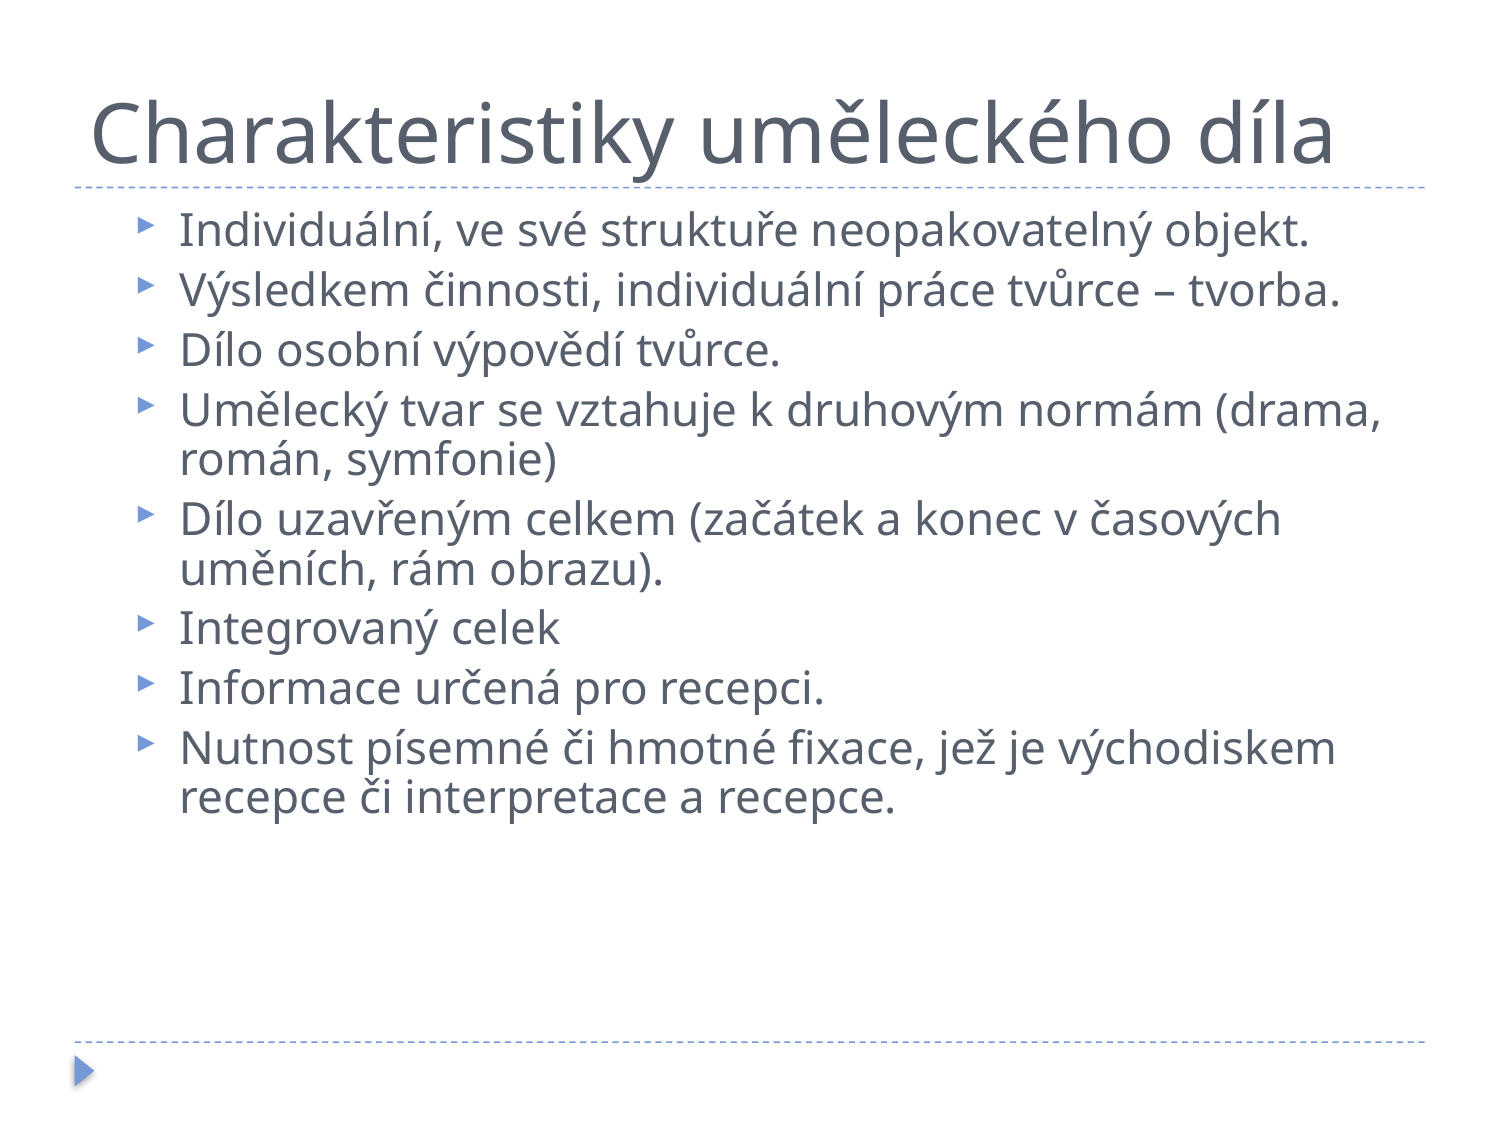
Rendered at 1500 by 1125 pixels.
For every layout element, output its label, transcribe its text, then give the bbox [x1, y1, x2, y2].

title Charakteristiky uměleckého díla [75, 24, 1425, 188]
list Individuální, ve své struktuře neopakovatelný objekt. Výsledkem činnosti, individuální práce tvůrce – tvorba. Dílo osobní výpovědí tvůrce. Umělecký tvar se vztahuje k druhovým normám (drama, román, symfonie) Dílo uzavřeným celkem (začátek a konec v časových uměních, rám obrazu). Integrovaný celek Informace určená pro recepci. Nutnost písemné či hmotné fixace, jež je východiskem recepce či interpretace a recepce. [75, 200, 1425, 1006]
